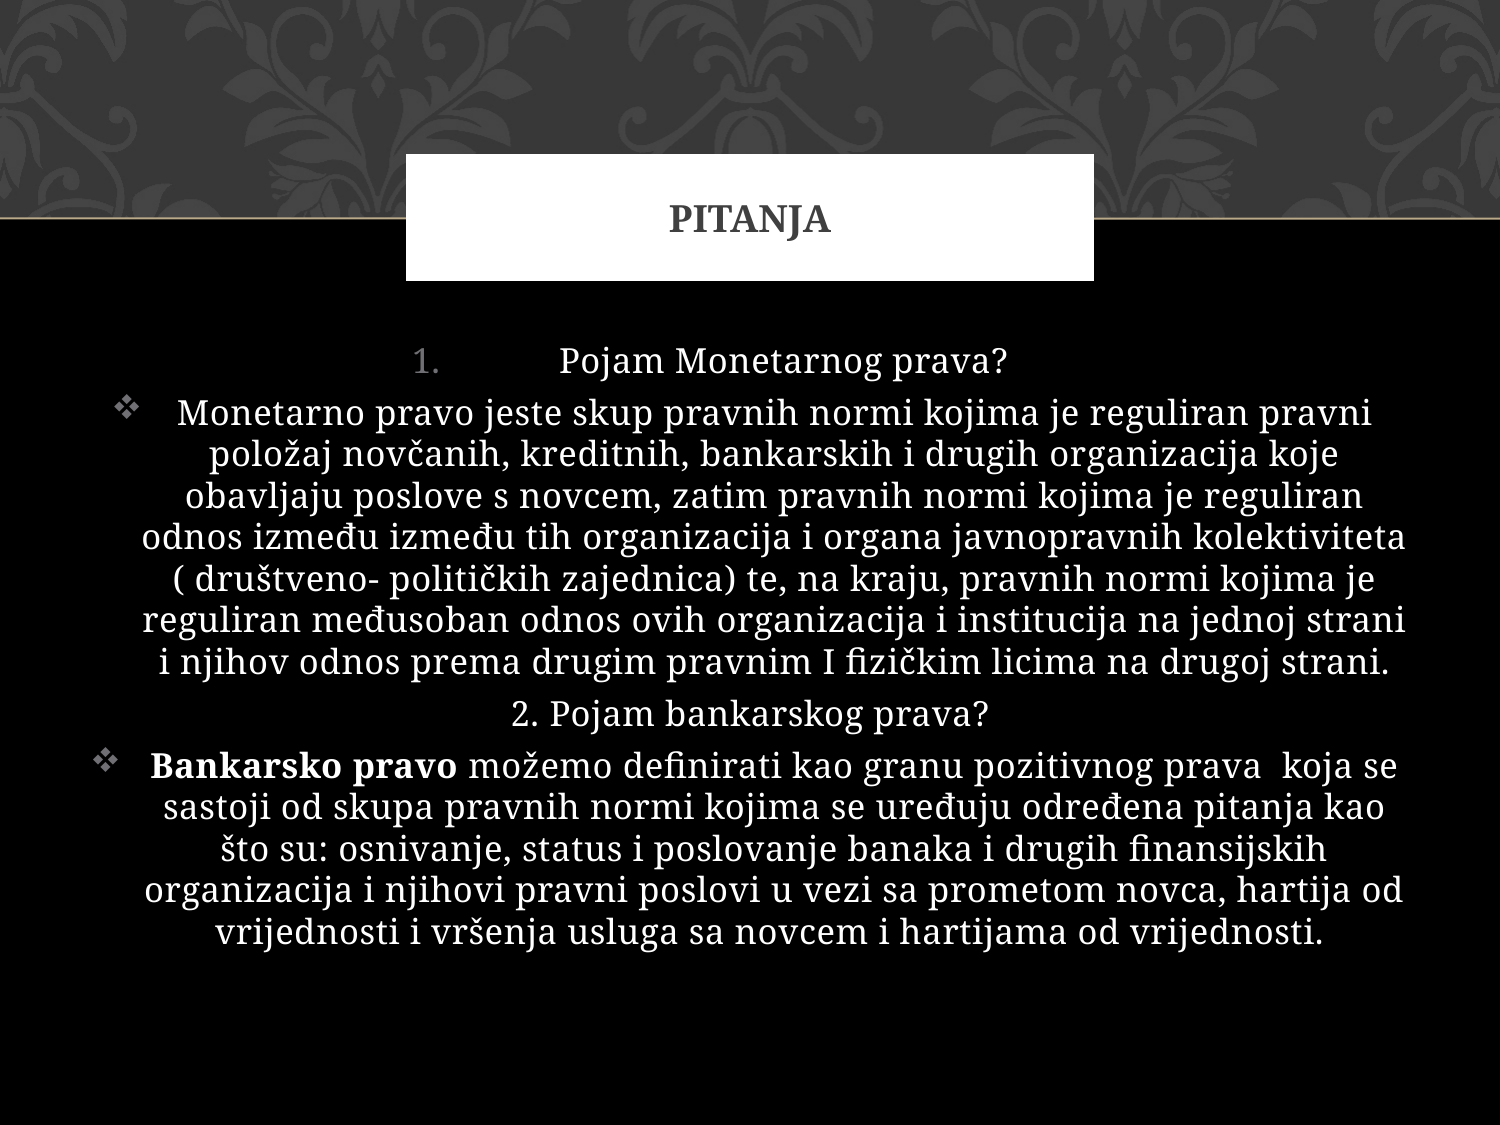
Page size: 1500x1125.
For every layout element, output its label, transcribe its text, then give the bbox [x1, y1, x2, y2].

title Pitanja [406, 154, 1094, 281]
list Pojam Monetarnog prava? Monetarno pravo jeste skup pravnih normi kojima je reguliran pravni položaj novčanih, kreditnih, bankarskih i drugih organizacija koje obavljaju poslove s novcem, zatim pravnih normi kojima je reguliran odnos između između tih organizacija i organa javnopravnih kolektiviteta ( društveno- političkih zajednica) te, na kraju, pravnih normi kojima je reguliran međusoban odnos ovih organizacija i institucija na jednoj strani i njihov odnos prema drugim pravnim I fizičkim licima na drugoj strani. 2. Pojam bankarskog prava? Bankarsko pravo možemo definirati kao granu pozitivnog prava koja se sastoji od skupa pravnih normi kojima se uređuju određena pitanja kao što su: osnivanje, status i poslovanje banaka i drugih finansijskih organizacija i njihovi pravni poslovi u vezi sa prometom novca, hartija od vrijednosti i vršenja usluga sa novcem i hartijama od vrijednosti. [75, 331, 1425, 1000]
